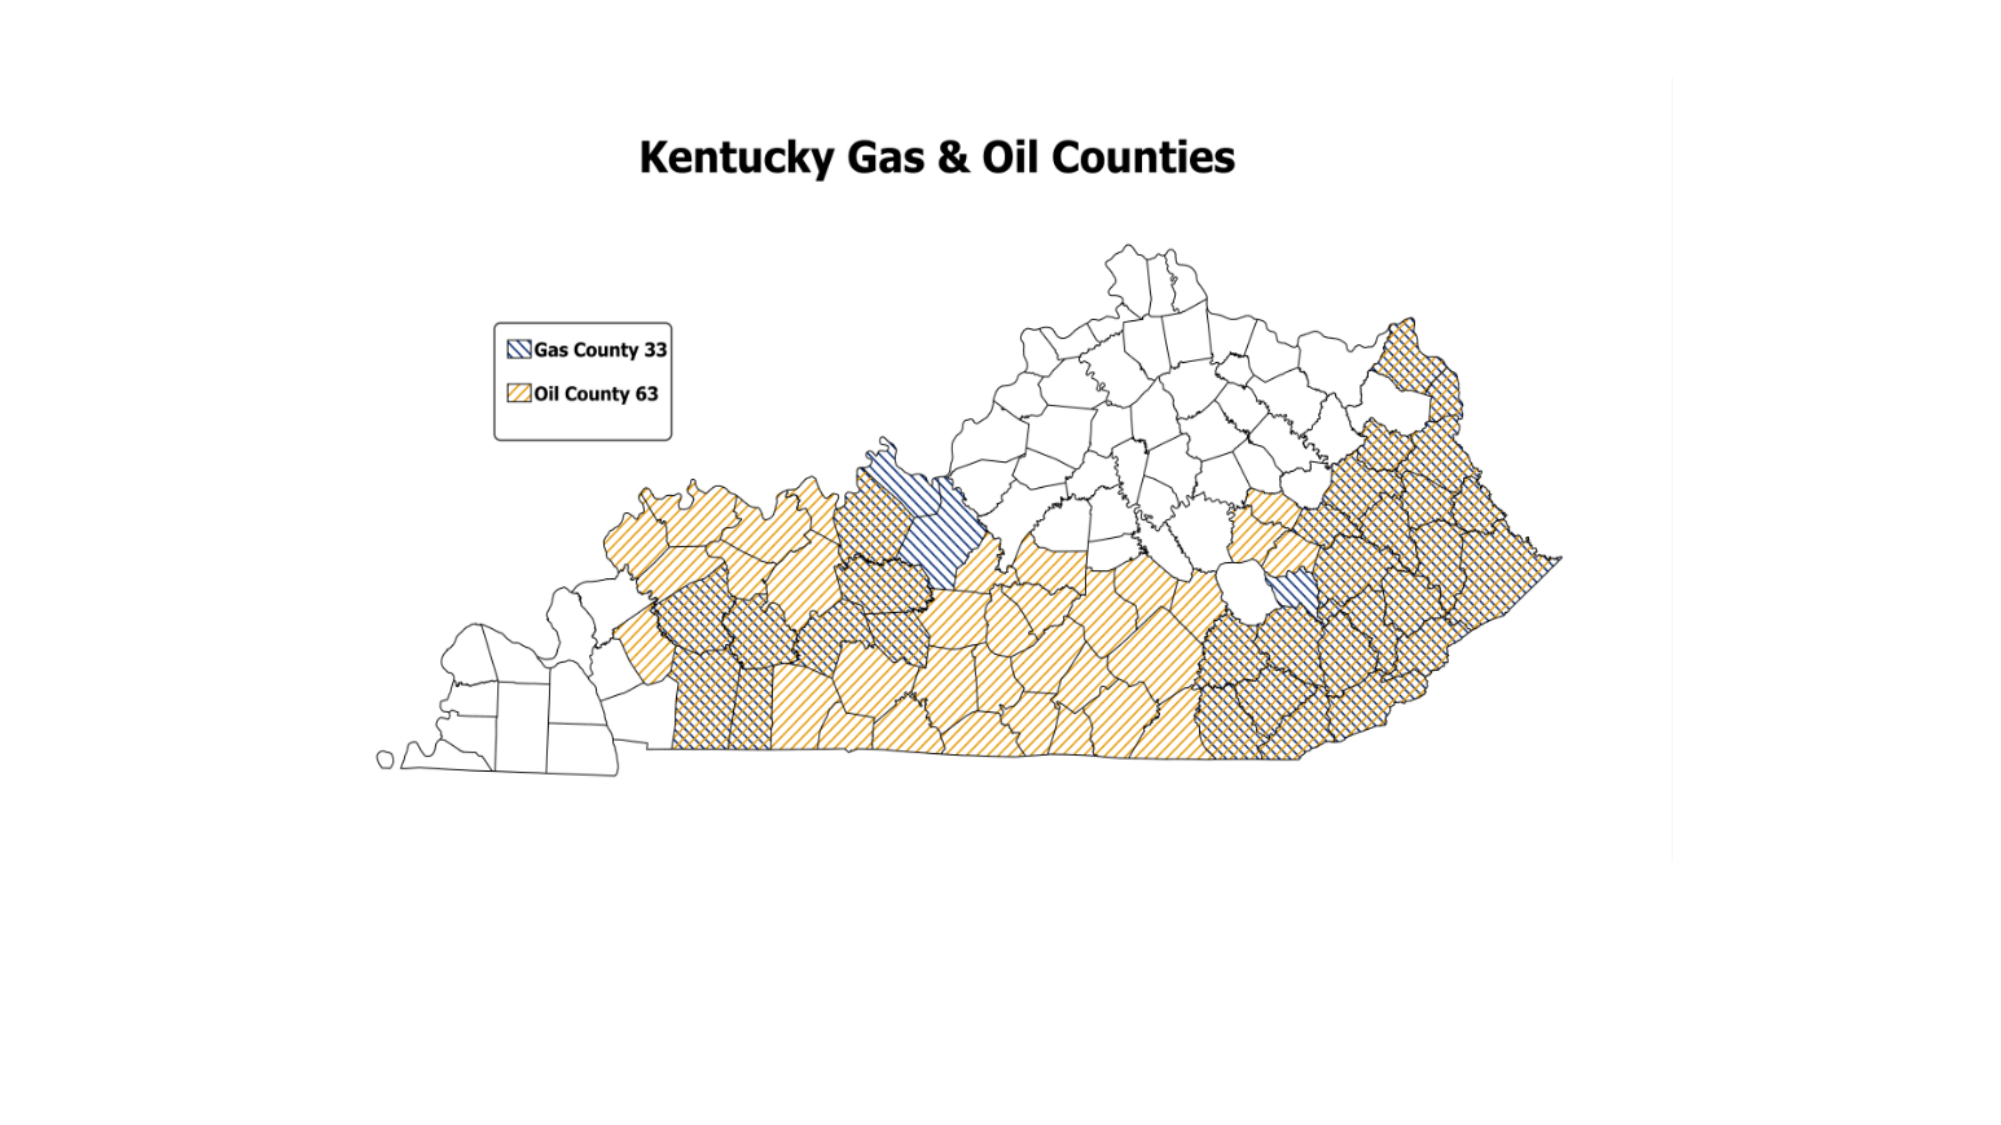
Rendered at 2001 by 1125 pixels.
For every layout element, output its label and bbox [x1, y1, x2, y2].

picture [307, 77, 1673, 863]
